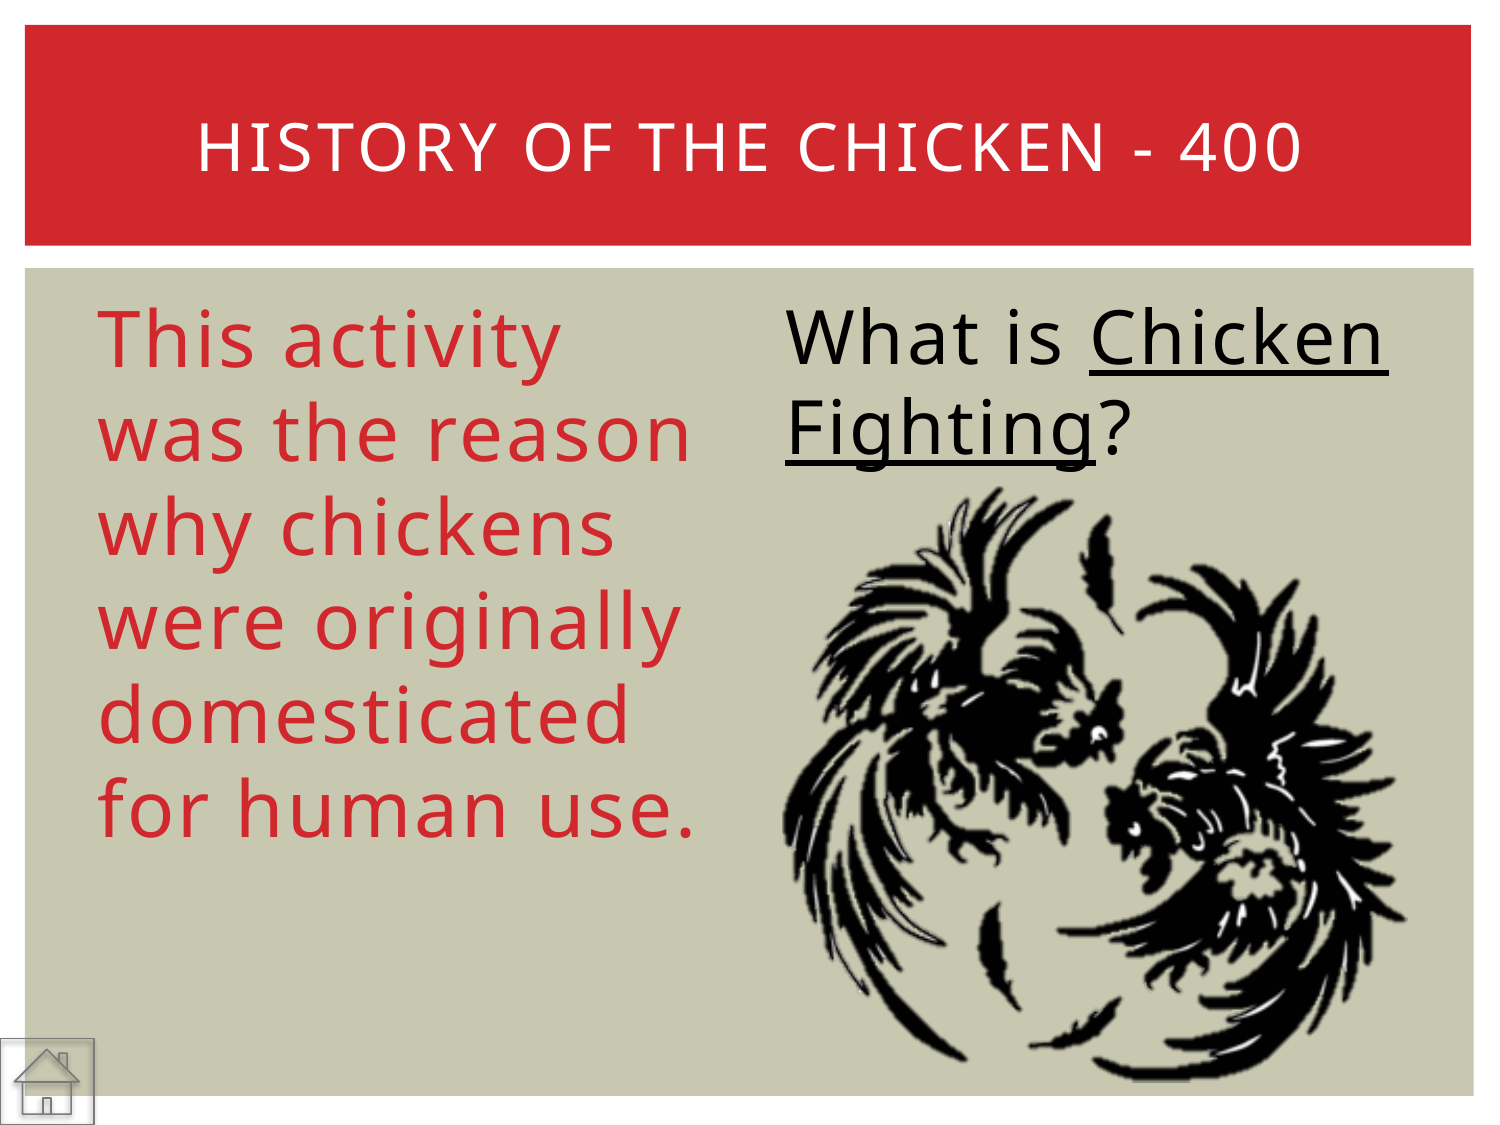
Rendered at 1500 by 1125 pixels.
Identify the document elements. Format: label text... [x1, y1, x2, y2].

text_box [0, 1038, 95, 1125]
picture [782, 486, 1408, 1083]
list What is Chicken Fighting? [762, 281, 1425, 1005]
list This activity was the reason why chickens were originally domesticated for human use. [75, 281, 738, 1005]
title History of the Chicken - 400 [62, 58, 1438, 232]
